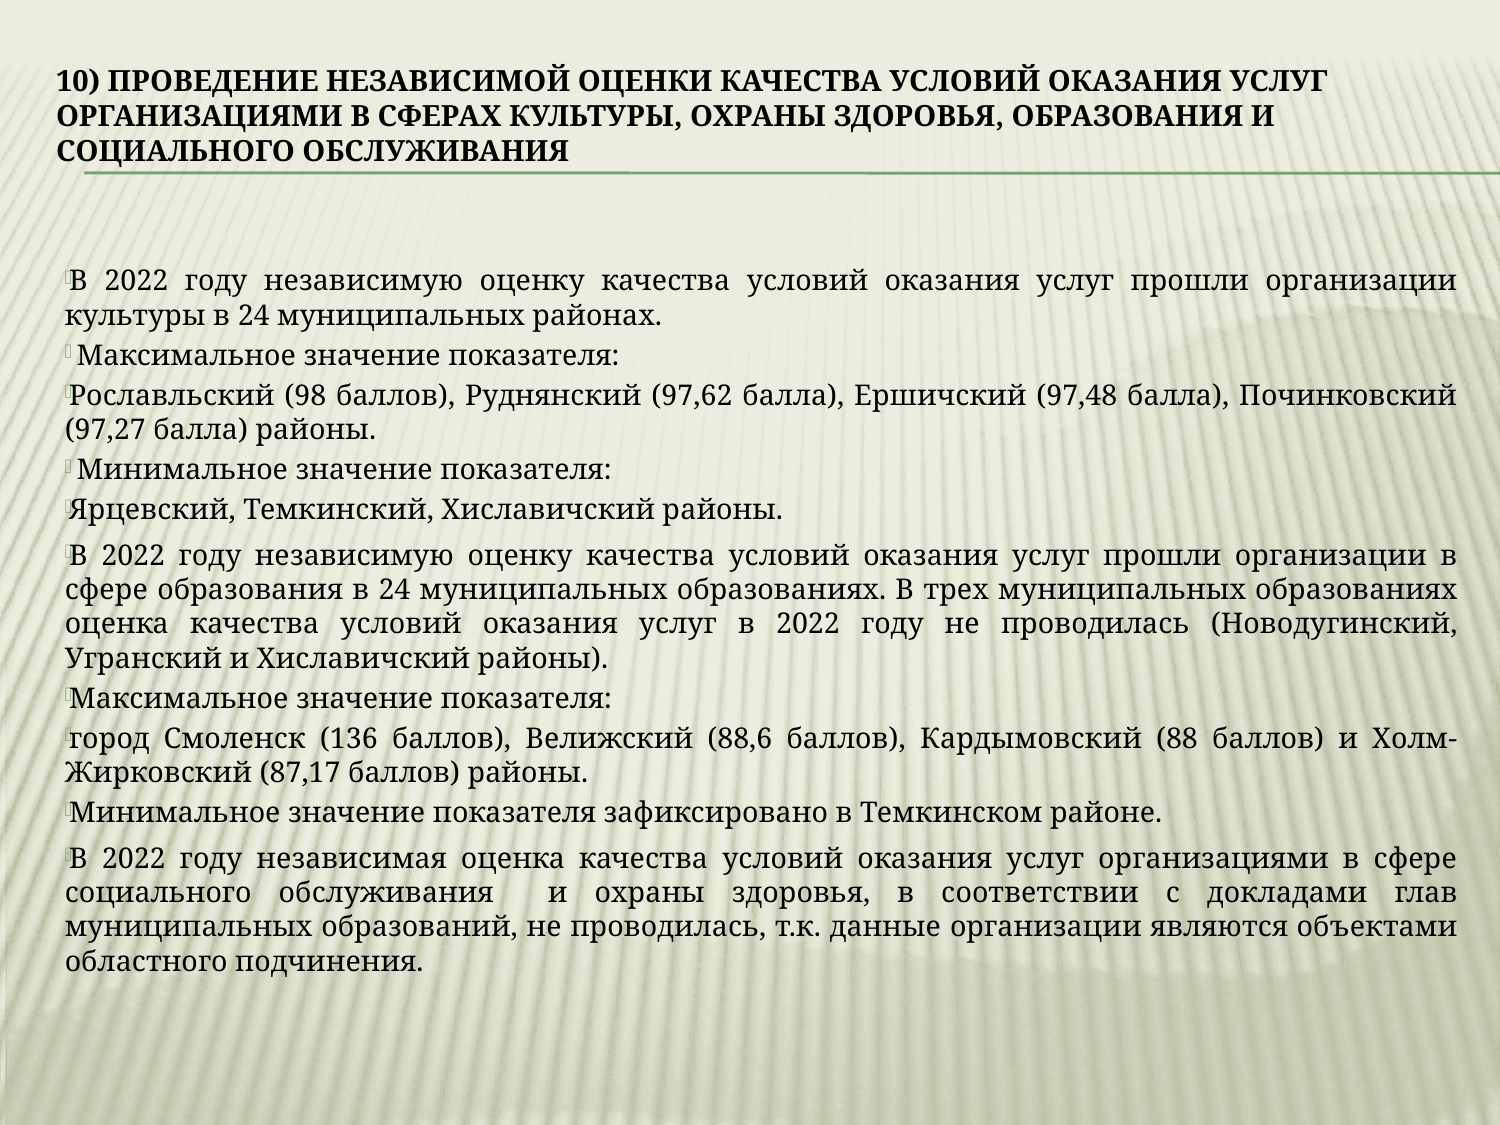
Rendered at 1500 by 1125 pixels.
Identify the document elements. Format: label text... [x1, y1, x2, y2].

text_box 10) ПРОВЕДЕНИЕ НЕЗАВИСИМОЙ ОЦЕНКИ КАЧЕСТВА УСЛОВИЙ ОКАЗАНИЯ УСЛУГ ОРГАНИЗАЦИЯМИ В СФЕРАХ КУЛЬТУРЫ, ОХРАНЫ ЗДОРОВЬЯ, ОБРАЗОВАНИЯ И СОЦИАЛЬНОГО ОБСЛУЖИВАНИЯ [41, 54, 1467, 192]
text_box В 2022 году независимую оценку качества условий оказания услуг прошли организации культуры в 24 муниципальных районах. Максимальное значение показателя: Рославльский (98 баллов), Руднянский (97,62 балла), Ершичский (97,48 балла), Починковский (97,27 балла) районы. Минимальное значение показателя: Ярцевский, Темкинский, Хиславичский районы. В 2022 году независимую оценку качества условий оказания услуг прошли организации в сфере образования в 24 муниципальных образованиях. В трех муниципальных образованиях оценка качества условий оказания услуг в 2022 году не проводилась (Новодугинский, Угранский и Хиславичский районы). Максимальное значение показателя: город Смоленск (136 баллов), Велижский (88,6 баллов), Кардымовский (88 баллов) и Холм-Жирковский (87,17 баллов) районы. Минимальное значение показателя зафиксировано в Темкинском районе. В 2022 году независимая оценка качества условий оказания услуг организациями в сфере социального обслуживания и охраны здоровья, в соответствии с докладами глав муниципальных образований, не проводилась, т.к. данные организации являются объектами областного подчинения. [49, 254, 1475, 998]
